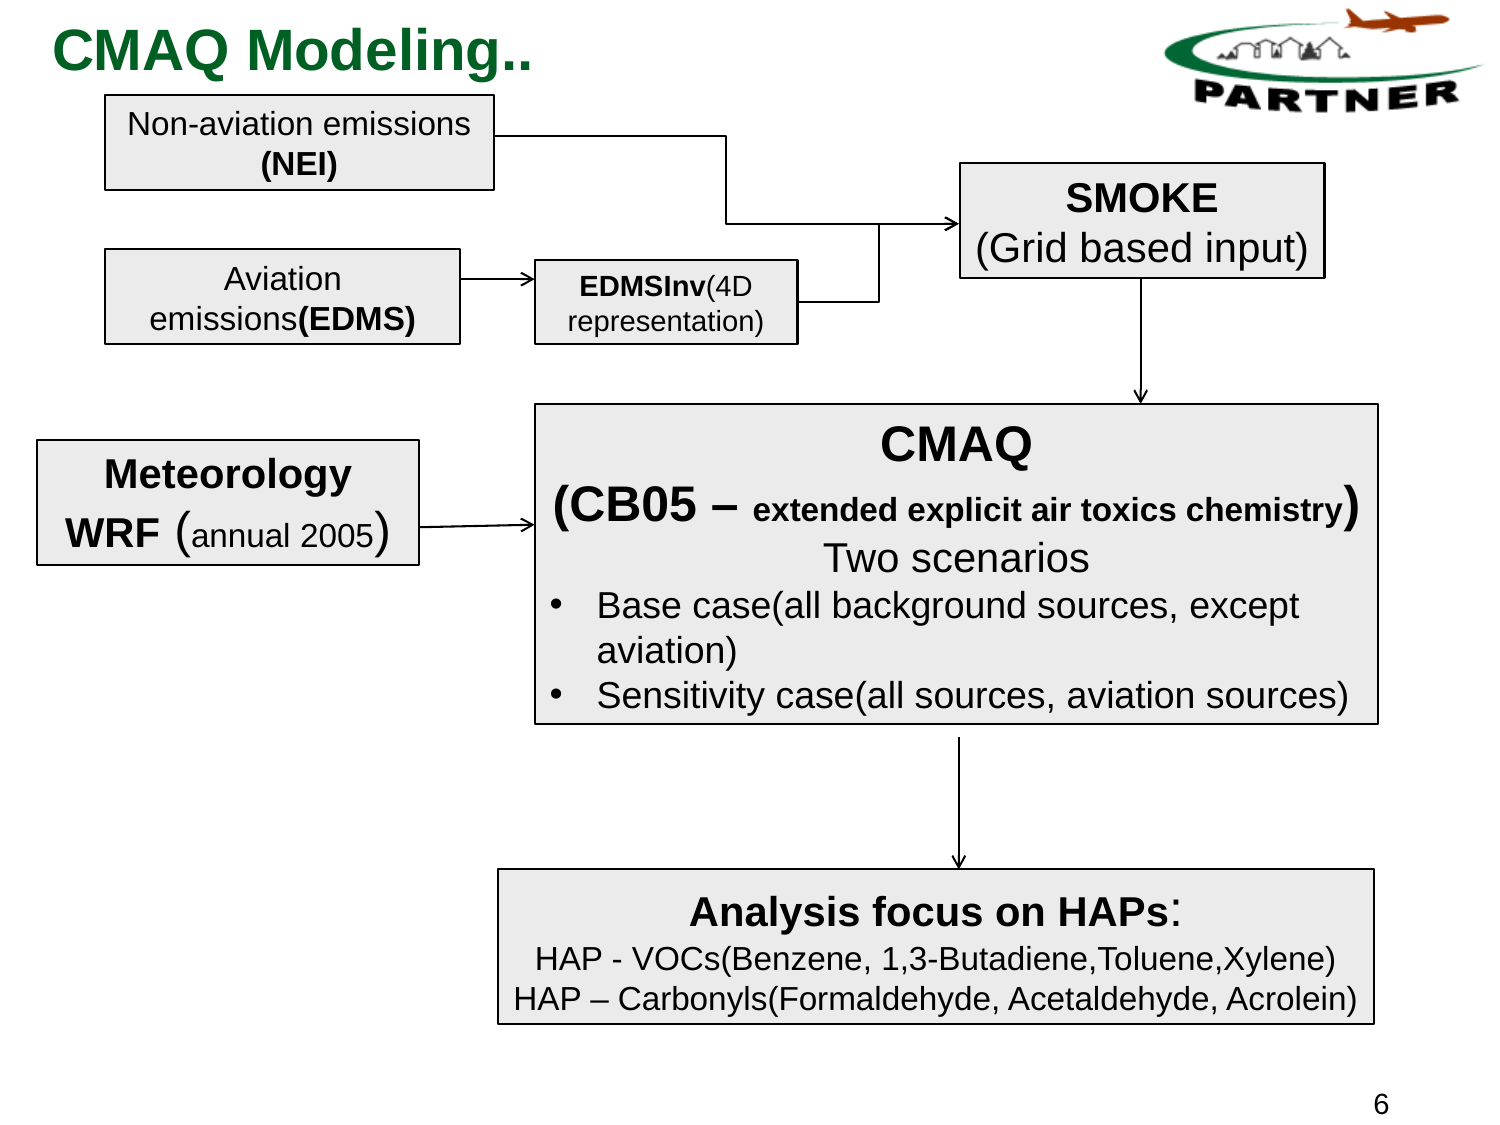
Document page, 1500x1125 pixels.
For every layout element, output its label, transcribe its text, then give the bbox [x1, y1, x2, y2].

title CMAQ Modeling.. [36, 11, 1117, 96]
text_box SMOKE (Grid based input) [964, 162, 1325, 278]
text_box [797, 223, 959, 303]
text_box CMAQ (CB05 – extended explicit air toxics chemistry) Two scenarios Base case(all background sources, except aviation) Sensitivity case(all sources, aviation sources) [534, 403, 1379, 724]
text_box Analysis focus on HAPs: HAP - VOCs(Benzene, 1,3-Butadiene,Toluene,Xylene) HAP – Carbonyls(Formaldehyde, Acetaldehyde, Acrolein) [498, 869, 1374, 1025]
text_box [493, 136, 960, 224]
text_box EDMSInv(4D representation) [534, 259, 798, 345]
text_box Meteorology WRF (annual 2005) [37, 439, 419, 565]
picture [1152, 3, 1497, 129]
text_box Aviation emissions(EDMS) [105, 249, 461, 345]
text_box Non-aviation emissions (NEI) [105, 94, 494, 190]
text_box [418, 524, 535, 528]
